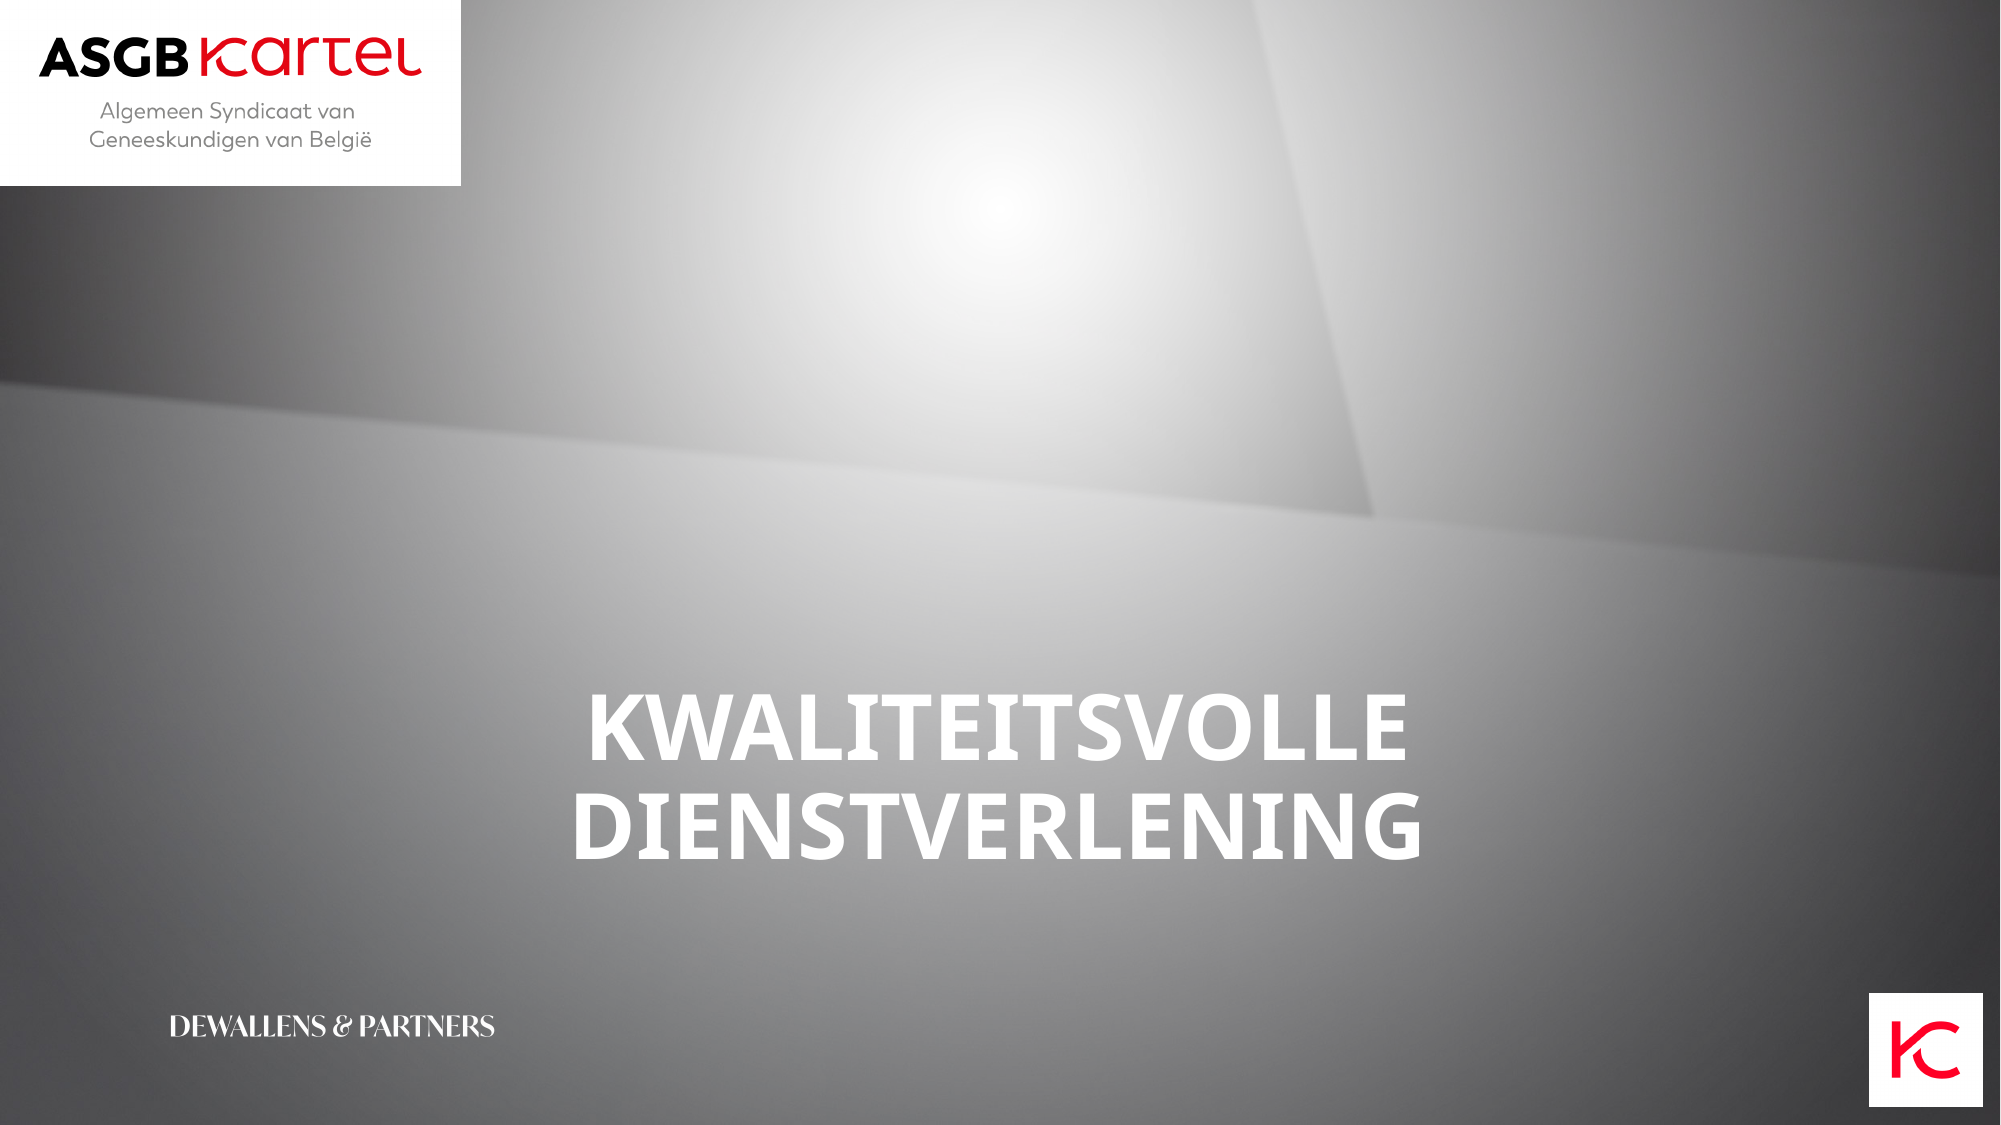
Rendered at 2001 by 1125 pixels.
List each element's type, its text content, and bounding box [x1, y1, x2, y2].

picture [0, 0, 2001, 1125]
title Kwaliteitsvolle dienstverlening [169, 681, 1827, 916]
